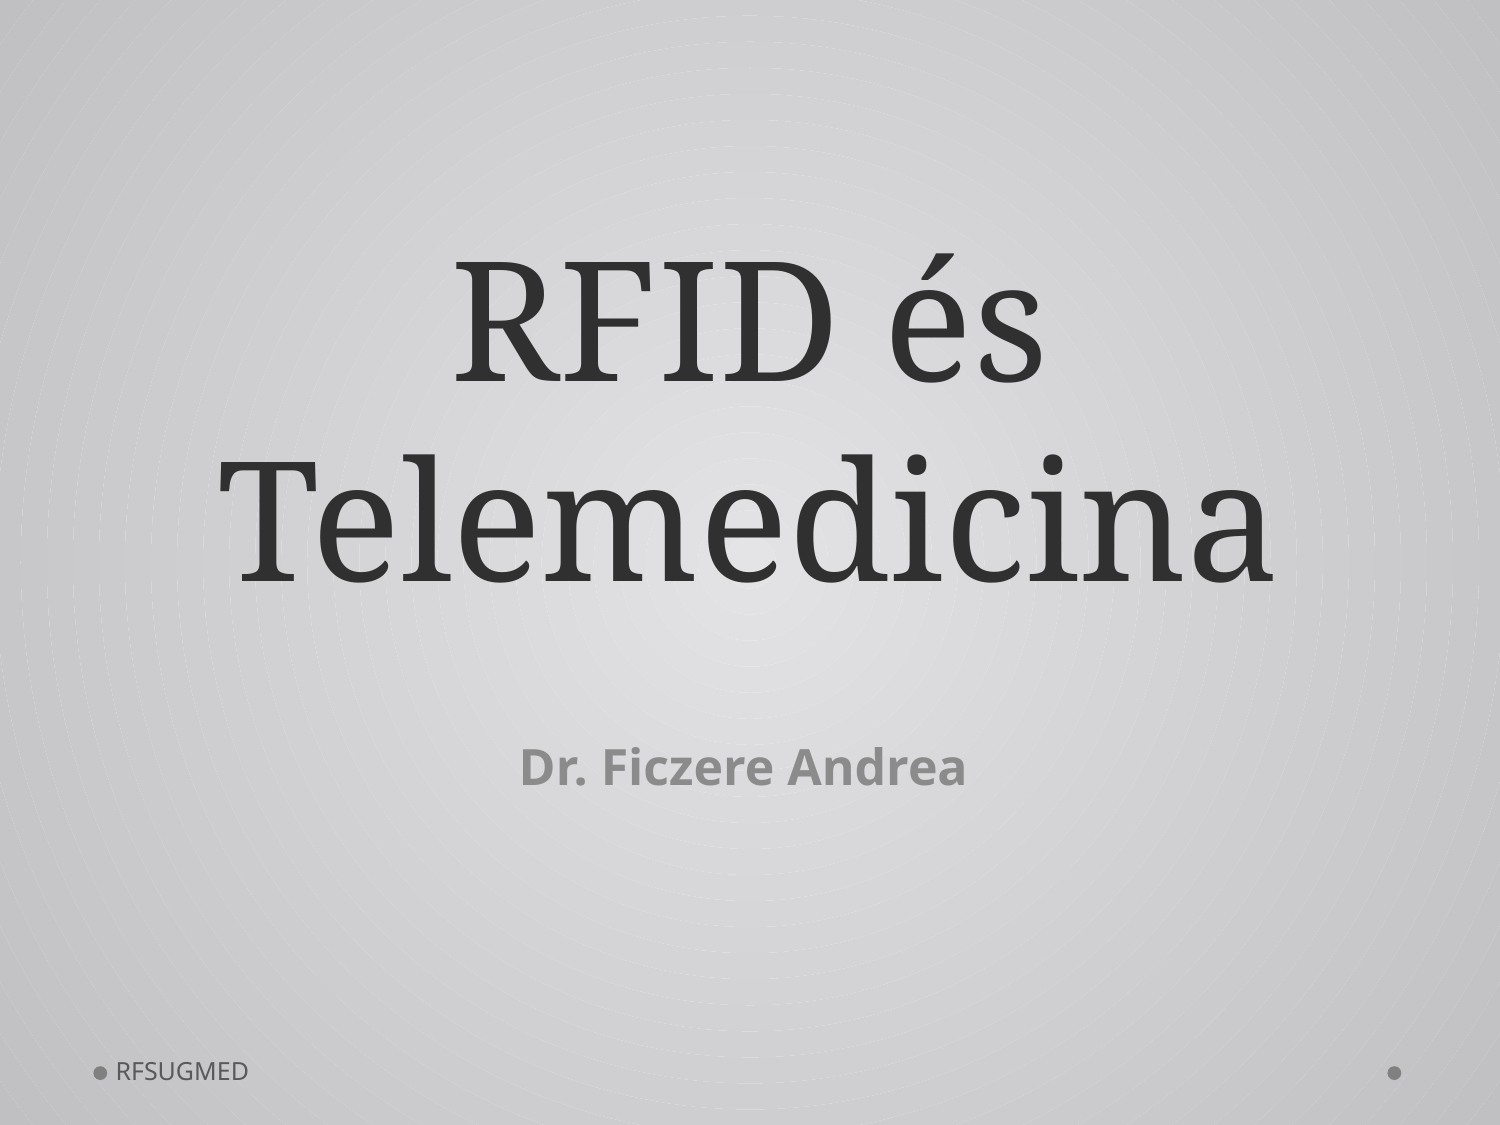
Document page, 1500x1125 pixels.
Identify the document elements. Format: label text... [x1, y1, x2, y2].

subtitle Dr. Ficzere Andrea [218, 727, 1269, 833]
footer RFSUGMED [108, 1042, 576, 1103]
title RFID és Telemedicina [112, 196, 1388, 623]
